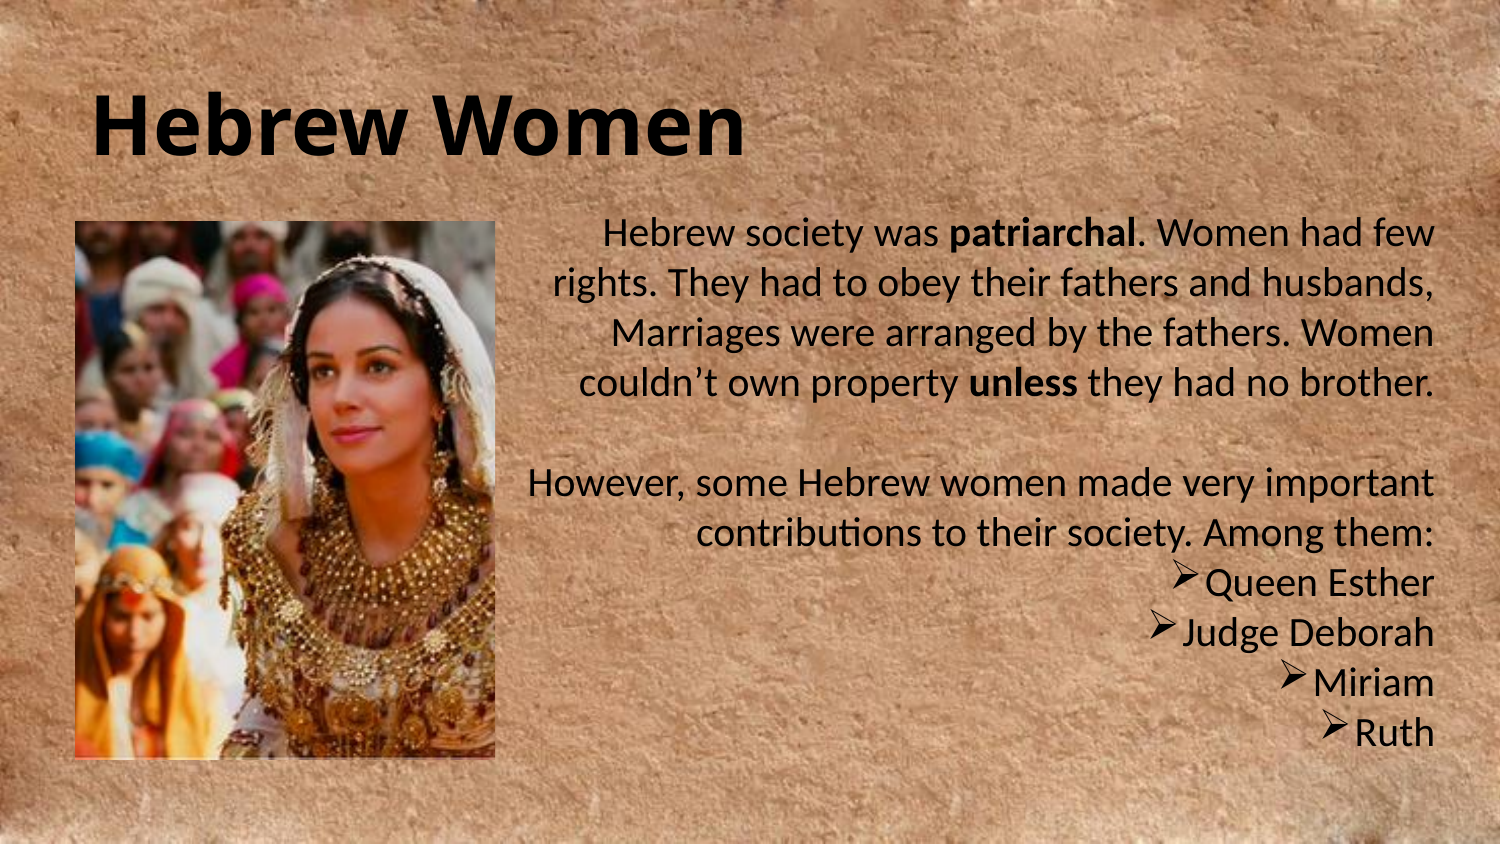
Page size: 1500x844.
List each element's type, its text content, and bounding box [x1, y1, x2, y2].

picture [0, 0, 1500, 844]
text_box Hebrew society was patriarchal. Women had few rights. They had to obey their fathers and husbands, Marriages were arranged by the fathers. Women couldn’t own property unless they had no brother. However, some Hebrew women made very important contributions to their society. Among them: Queen Esther Judge Deborah Miriam Ruth [487, 196, 1450, 762]
text_box Hebrew Women [74, 64, 1500, 172]
